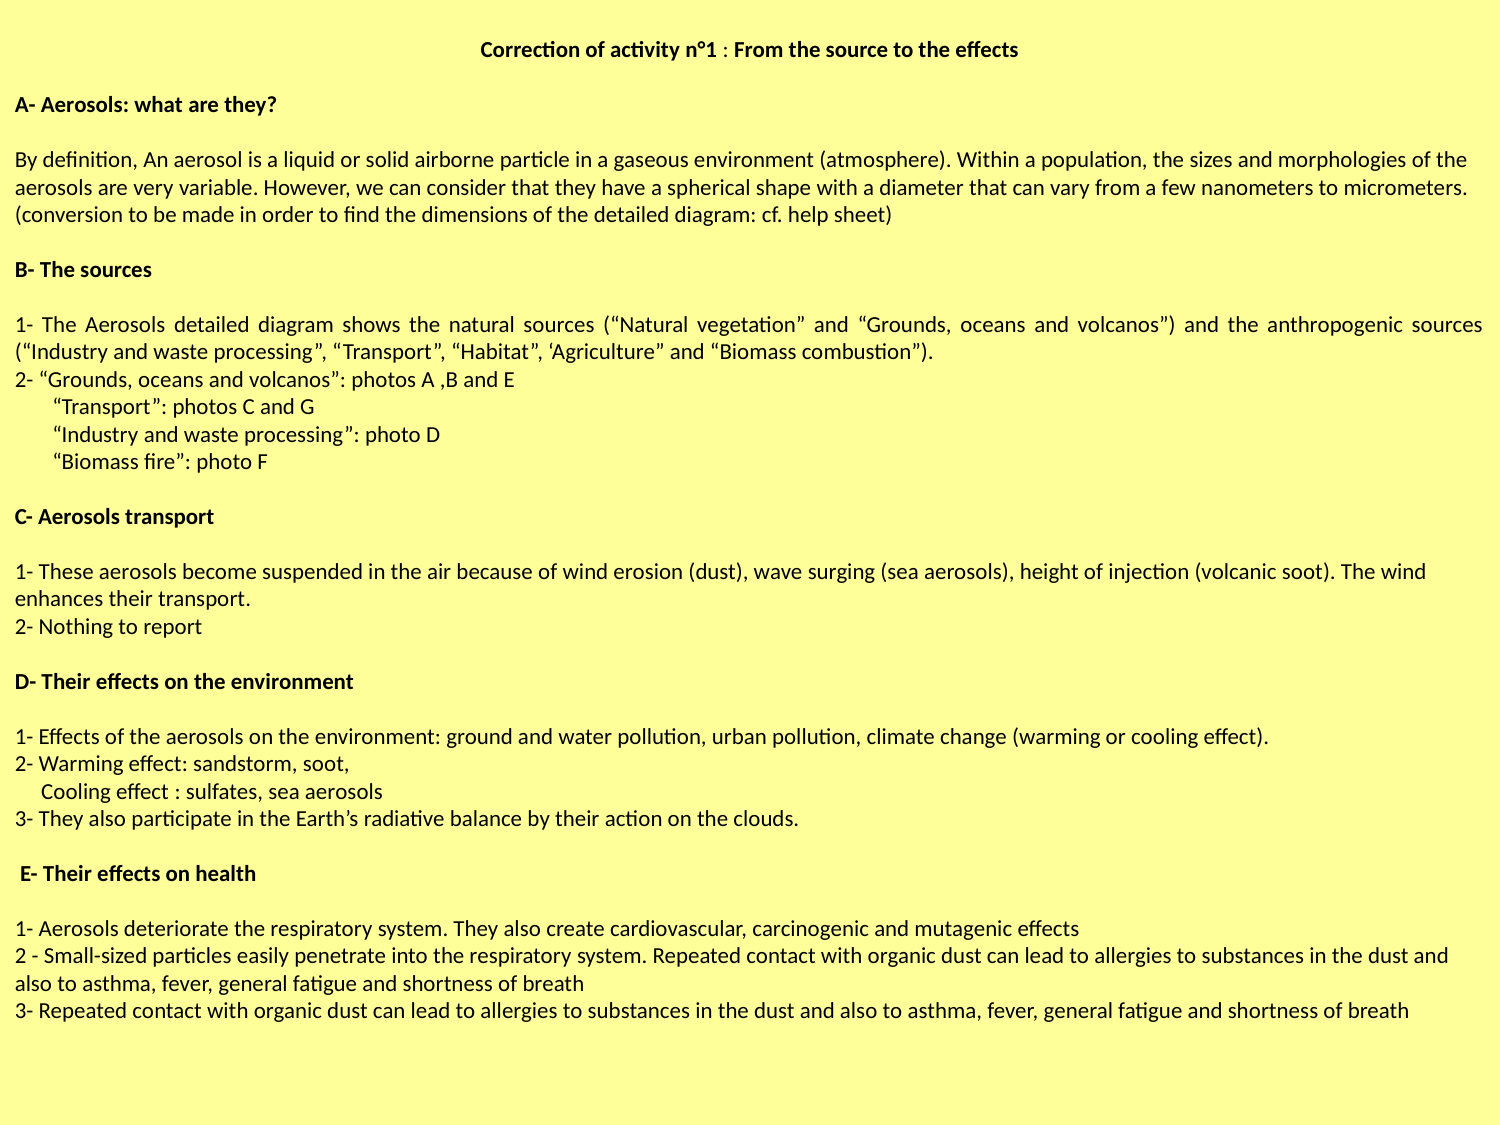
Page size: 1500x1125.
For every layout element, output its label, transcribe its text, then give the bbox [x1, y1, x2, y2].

text_box Correction of activity n°1 : From the source to the effects A- Aerosols: what are they? By definition, An aerosol is a liquid or solid airborne particle in a gaseous environment (atmosphere). Within a population, the sizes and morphologies of the aerosols are very variable. However, we can consider that they have a spherical shape with a diameter that can vary from a few nanometers to micrometers. (conversion to be made in order to find the dimensions of the detailed diagram: cf. help sheet) B- The sources 1- The Aerosols detailed diagram shows the natural sources (“Natural vegetation” and “Grounds, oceans and volcanos”) and the anthropogenic sources (“Industry and waste processing”, “Transport”, “Habitat”, ‘Agriculture” and “Biomass combustion”). 2- “Grounds, oceans and volcanos”: photos A ,B and E “Transport”: photos C and G “Industry and waste processing”: photo D “Biomass fire”: photo F C- Aerosols transport 1- These aerosols become suspended in the air because of wind erosion (dust), wave surging (sea aerosols), height of injection (volcanic soot). The wind enhances their transport. 2- Nothing to report D- Their effects on the environment 1- Effects of the aerosols on the environment: ground and water pollution, urban pollution, climate change (warming or cooling effect). 2- Warming effect: sandstorm, soot, Cooling effect : sulfates, sea aerosols 3- They also participate in the Earth’s radiative balance by their action on the clouds. E- Their effects on health 1- Aerosols deteriorate the respiratory system. They also create cardiovascular, carcinogenic and mutagenic effects 2 - Small-sized particles easily penetrate into the respiratory system. Repeated contact with organic dust can lead to allergies to substances in the dust and also to asthma, fever, general fatigue and shortness of breath 3- Repeated contact with organic dust can lead to allergies to substances in the dust and also to asthma, fever, general fatigue and shortness of breath [0, 0, 1500, 1031]
